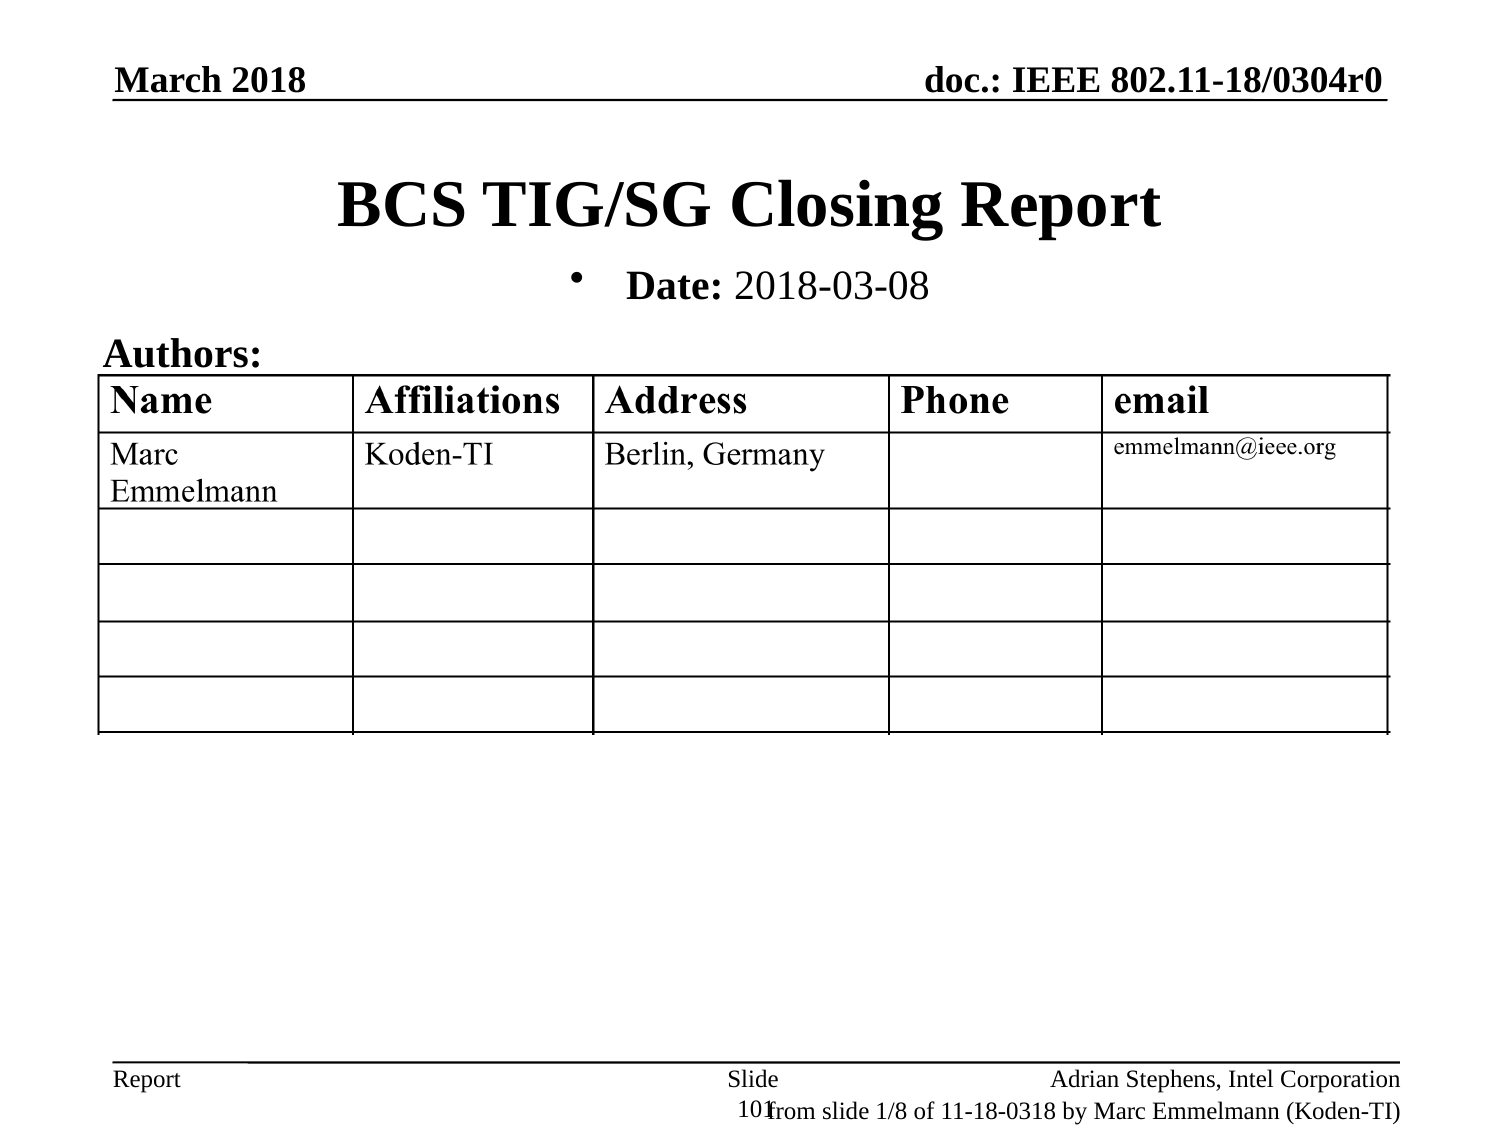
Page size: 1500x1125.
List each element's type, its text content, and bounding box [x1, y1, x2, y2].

text_box from slide 1/8 of 11-18-0318 by Marc Emmelmann (Koden-TI) [343, 1087, 1417, 1125]
footer Adrian Stephens, Intel Corporation [902, 1061, 1402, 1087]
title BCS TIG/SG Closing Report [112, 112, 1388, 249]
text_box Authors: [87, 318, 325, 373]
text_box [83, 374, 1417, 780]
slide_number Slide 101 [711, 1061, 801, 1093]
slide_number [114, 54, 374, 101]
list Date: 2018-03-08 [112, 249, 1388, 315]
